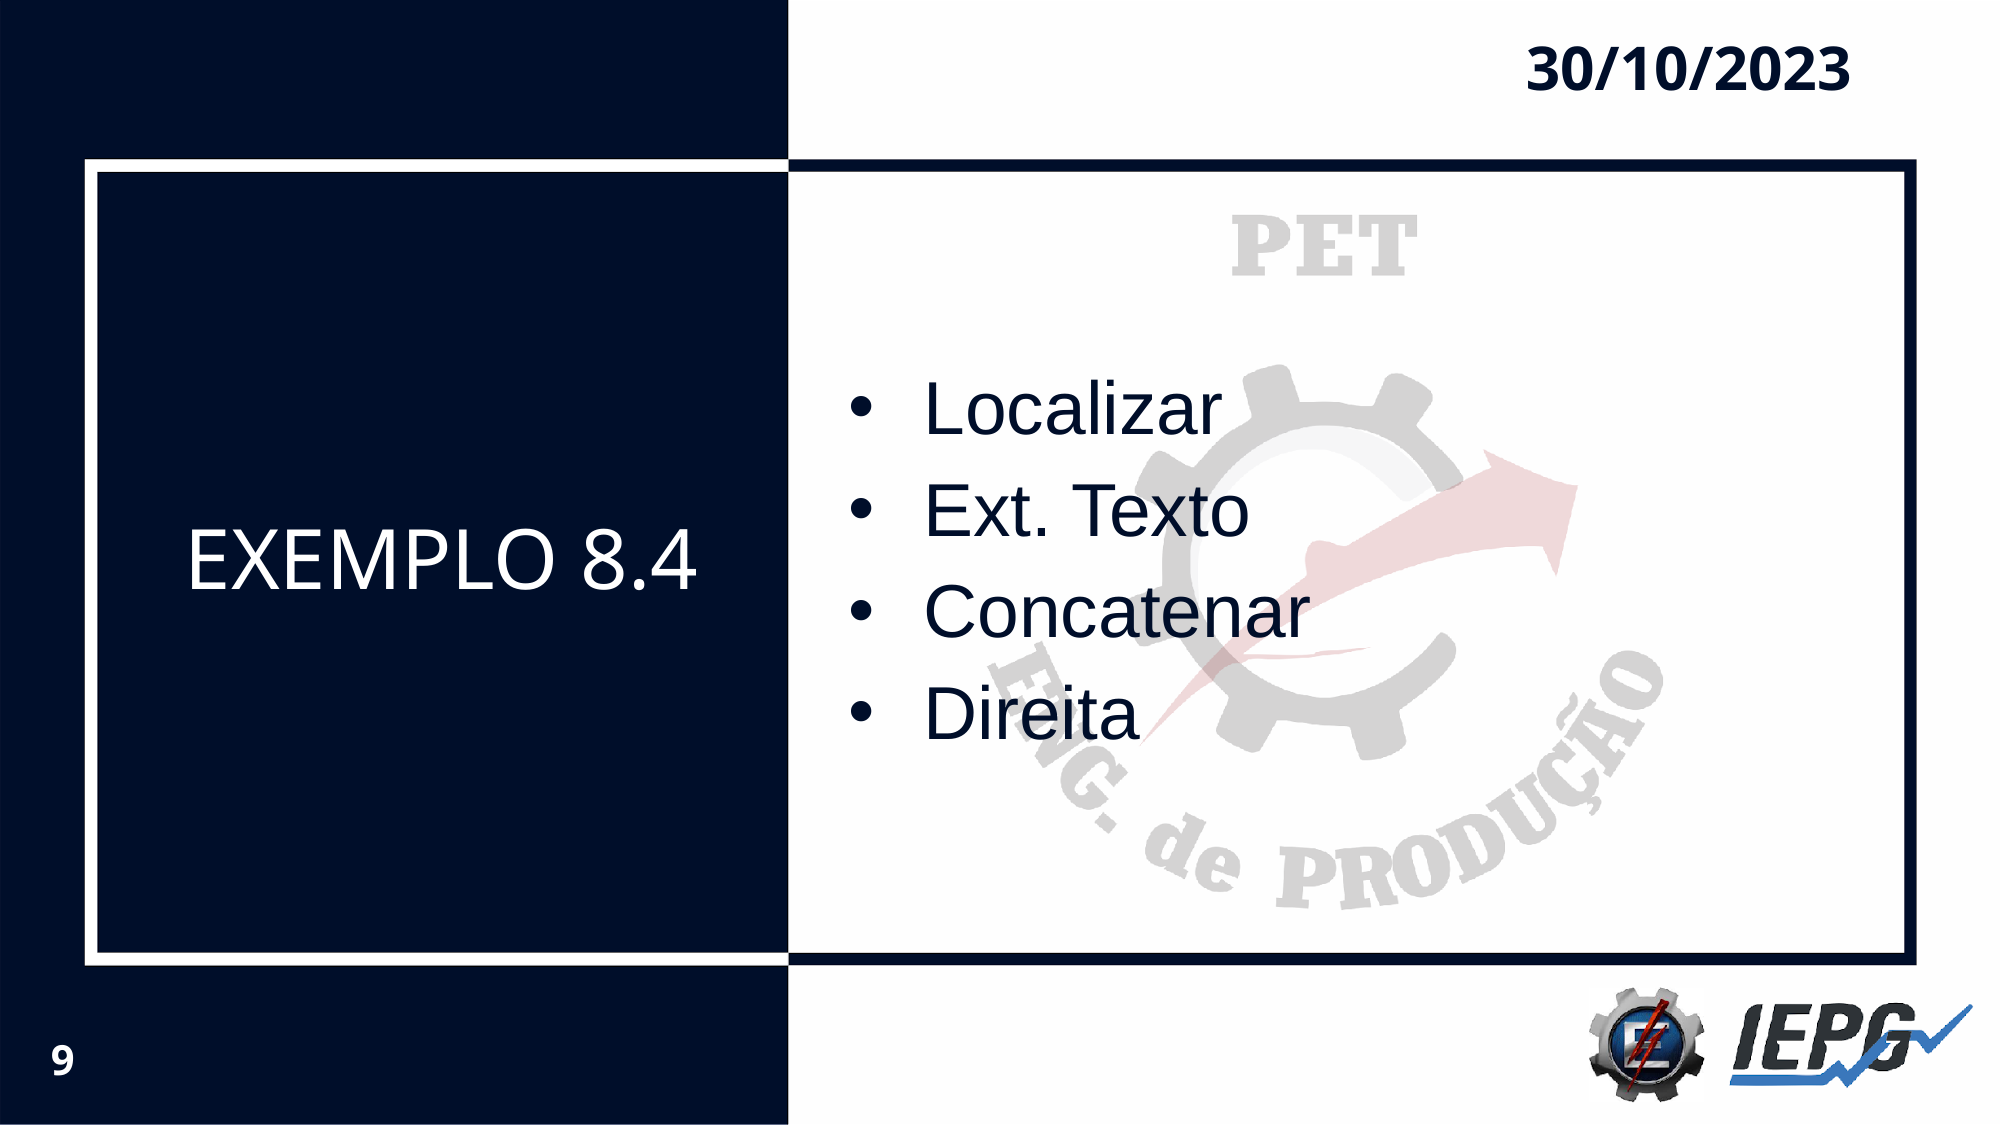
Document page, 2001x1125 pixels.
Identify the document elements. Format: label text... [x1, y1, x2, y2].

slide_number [1510, 22, 1961, 83]
slide_number ‹#› [35, 1026, 147, 1093]
title EXEMPLO 8.4 [85, 182, 798, 944]
picture [0, 0, 2001, 1125]
list Localizar Ext. Texto Concatenar Direita [833, 182, 1880, 944]
